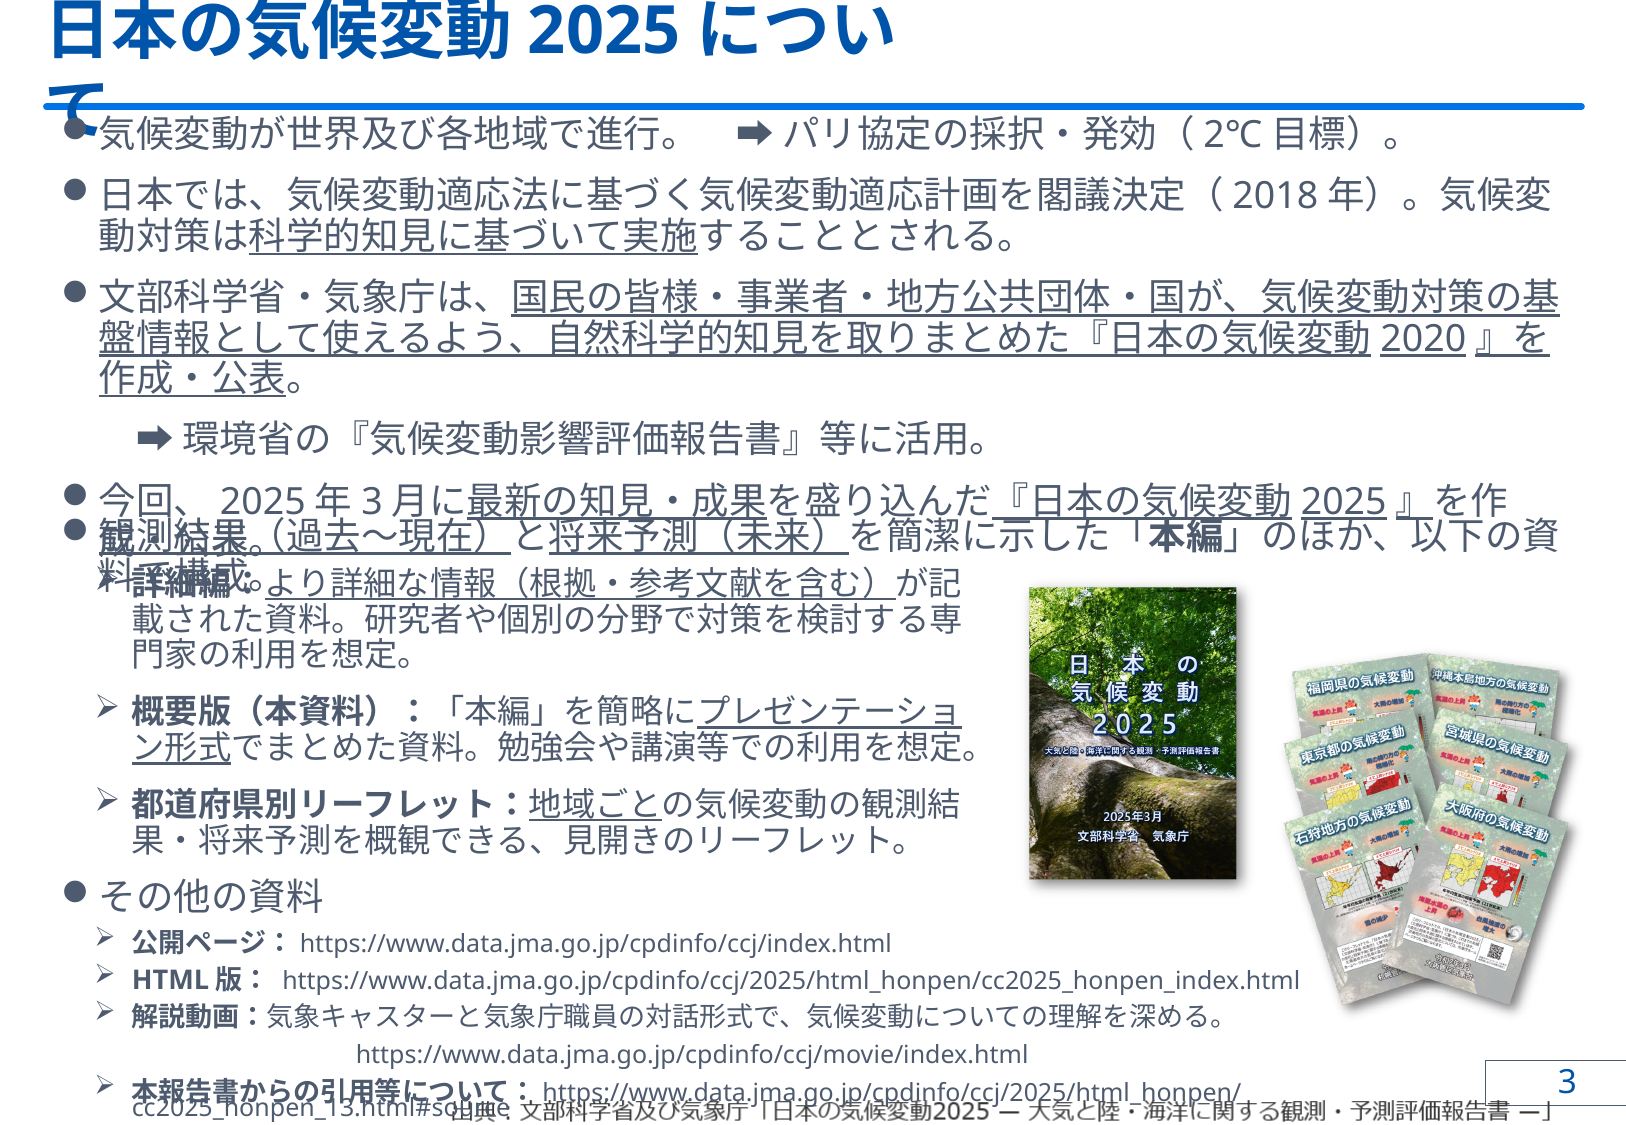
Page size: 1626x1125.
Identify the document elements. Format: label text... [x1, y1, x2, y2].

text_box その他の資料 公開ページ：https://www.data.jma.go.jp/cpdinfo/ccj/index.html HTML版： https://www.data.jma.go.jp/cpdinfo/ccj/2025/html_honpen/cc2025_honpen_index.html 解説動画：気象キャスターと気象庁職員の対話形式で、気候変動についての理解を深める。 https://www.data.jma.go.jp/cpdinfo/ccj/movie/index.html 本報告書からの引用等について：https://www.data.jma.go.jp/cpdinfo/ccj/2025/html_honpen/cc2025_honpen_13.html#source [44, 870, 1583, 1107]
title 日本の気候変動2025について [44, 26, 902, 107]
text_box 気候変動が世界及び各地域で進行。 ➡ パリ協定の採択・発効（2℃目標）。 日本では、気候変動適応法に基づく気候変動適応計画を閣議決定（2018年）。気候変動対策は科学的知見に基づいて実施することとされる。 文部科学省・気象庁は、国民の皆様・事業者・地方公共団体・国が、気候変動対策の基盤情報として使えるよう、自然科学的知見を取りまとめた『日本の気候変動2020』を作成・公表。 ➡ 環境省の『気候変動影響評価報告書』等に活用。 今回、2025年3月に最新の知見・成果を盛り込んだ『日本の気候変動2025』を作成・公表。 [44, 107, 1583, 479]
picture [436, 1091, 1619, 1125]
text_box 観測結果（過去～現在）と将来予測（未来）を簡潔に示した「本編」のほか、以下の資料で構成。 [44, 508, 1599, 559]
picture [1018, 577, 1608, 1045]
text_box 詳細編：より詳細な情報（根拠・参考文献を含む）が記載された資料。研究者や個別の分野で対策を検討する専門家の利用を想定。 概要版（本資料）：「本編」を簡略にプレゼンテーション形式でまとめた資料。勉強会や講演等での利用を想定。 都道府県別リーフレット：地域ごとの気候変動の観測結果・将来予測を概観できる、見開きのリーフレット。 [44, 559, 987, 866]
